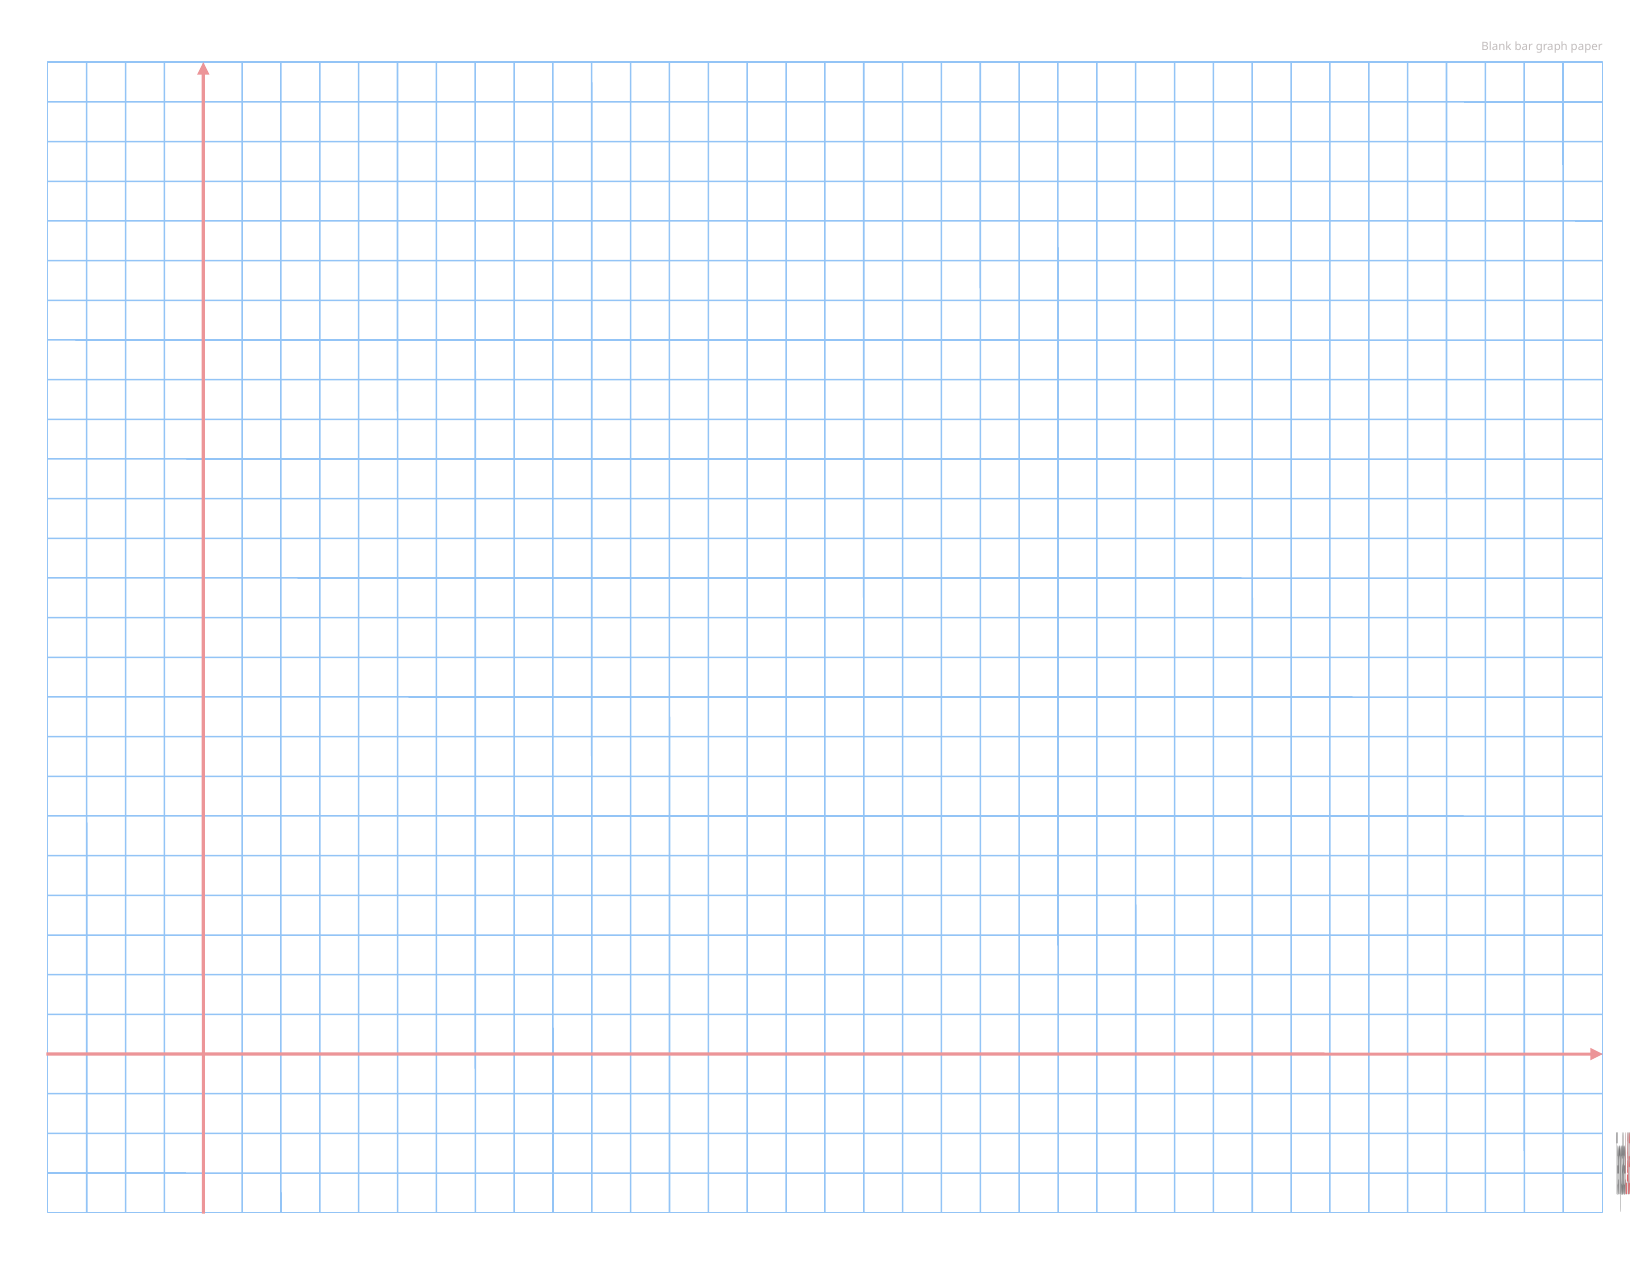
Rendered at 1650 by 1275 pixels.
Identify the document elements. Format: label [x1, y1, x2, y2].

text_box [46, 38, 1631, 1214]
